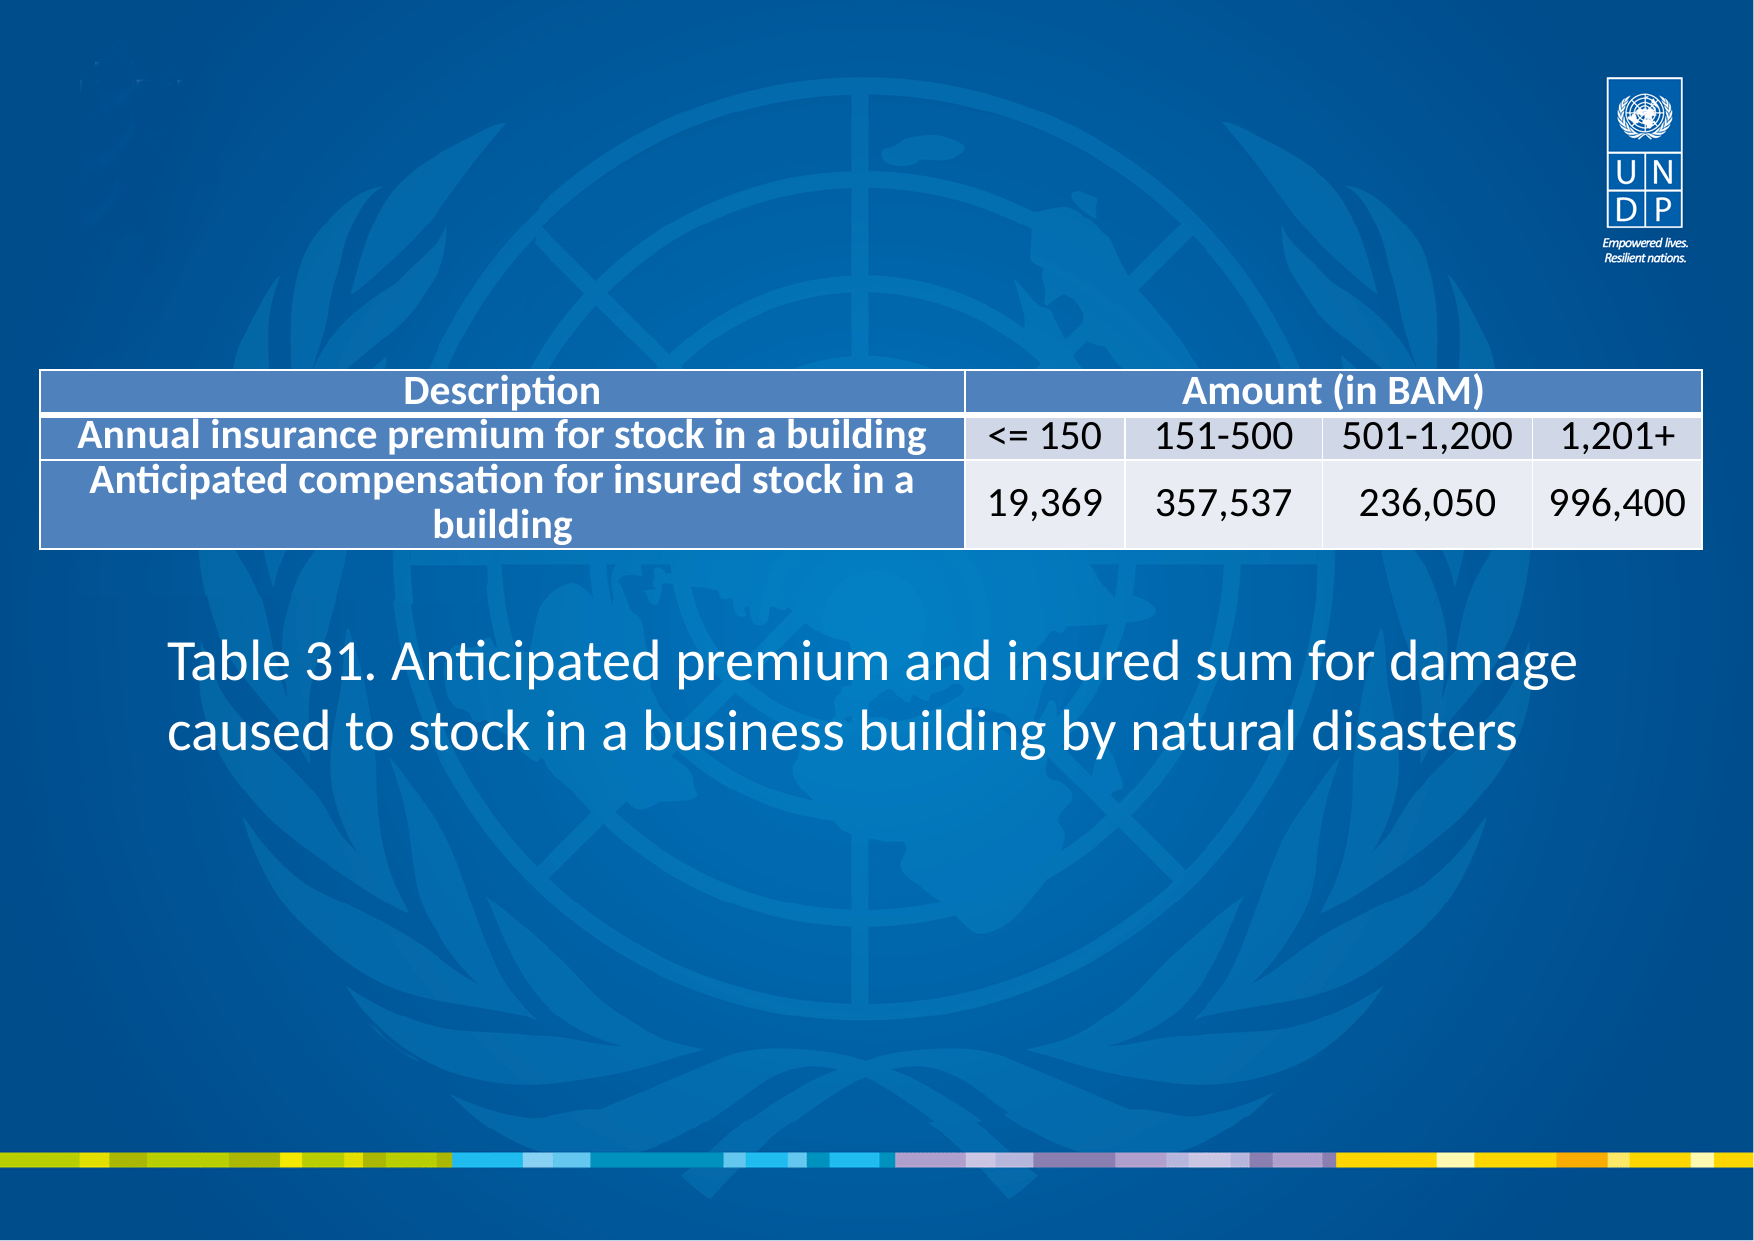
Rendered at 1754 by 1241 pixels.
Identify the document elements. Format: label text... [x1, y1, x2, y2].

picture [0, 0, 1754, 1241]
text_box Table 31. Anticipated premium and insured sum for damage caused to stock in a business building by natural disasters [152, 614, 1608, 770]
table_cell 19,369 [966, 461, 1124, 548]
table_header Amount (in BAM) [966, 371, 1701, 412]
table_cell 357,537 [1126, 461, 1322, 548]
table_cell 501-1,200 [1323, 418, 1532, 459]
table_cell Annual insurance premium for stock in a building [41, 418, 964, 459]
table_cell Anticipated compensation for insured stock in a building [41, 461, 964, 548]
table_header Description [41, 371, 964, 412]
table_cell 1,201+ [1533, 418, 1701, 459]
table_cell <= 150 [966, 418, 1124, 459]
table_cell 151-500 [1126, 418, 1322, 459]
table_cell 996,400 [1533, 461, 1701, 548]
table_cell 236,050 [1323, 461, 1532, 548]
